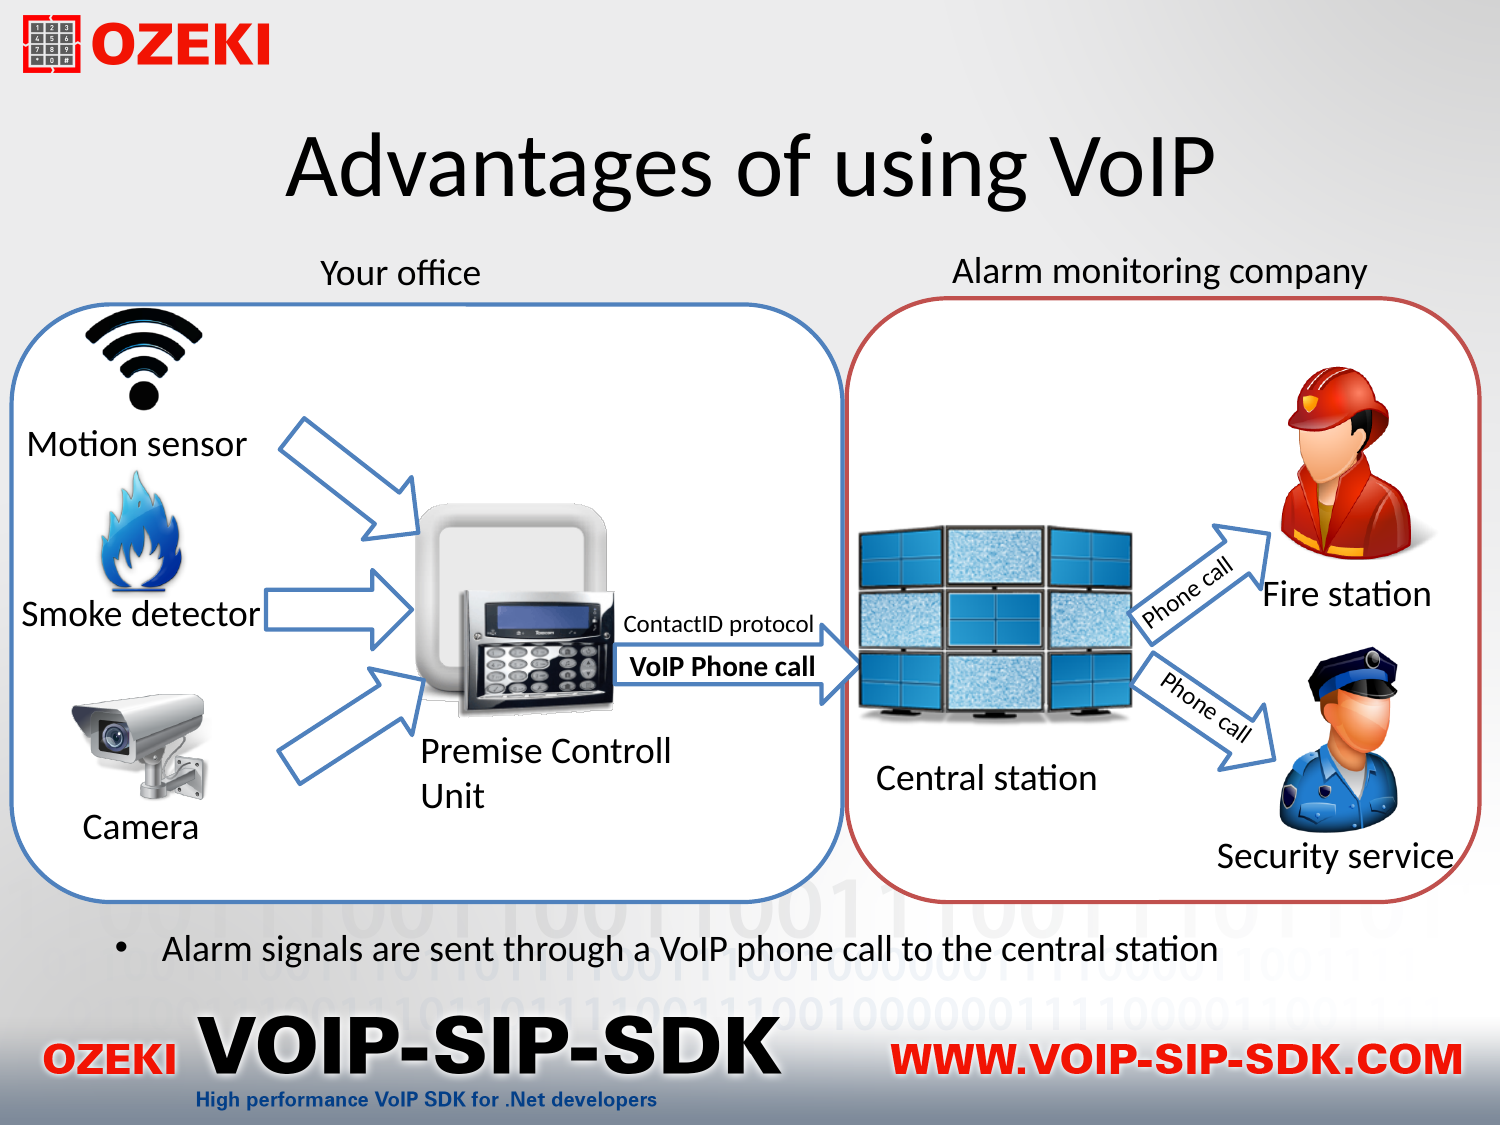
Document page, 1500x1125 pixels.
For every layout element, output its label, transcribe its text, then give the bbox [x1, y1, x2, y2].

picture [0, 0, 1500, 1125]
text_box [844, 296, 1482, 823]
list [67, 298, 218, 419]
text_box Premise Controll Unit [405, 719, 725, 824]
text_box Fire station [1247, 567, 1452, 622]
picture [0, 642, 9, 794]
title Advantages of using VoIP [76, 66, 1427, 254]
text_box [263, 568, 408, 652]
picture [1260, 365, 1454, 560]
picture [413, 502, 615, 718]
text_box [1145, 691, 1250, 773]
text_box [276, 666, 416, 787]
text_box VoIP Phone call [619, 634, 843, 706]
text_box Your office [305, 240, 621, 300]
picture [71, 675, 212, 817]
text_box Smoke detector [0, 581, 295, 642]
text_box Phone call [1145, 649, 1250, 765]
picture [848, 491, 1141, 743]
picture [63, 452, 219, 608]
text_box Alarm monitoring company [937, 238, 1434, 299]
text_box Security service [1202, 823, 1498, 883]
text_box [9, 314, 62, 581]
text_box [277, 416, 417, 542]
text_box Phone call [1145, 514, 1259, 649]
text_box ContactID protocol [619, 600, 834, 645]
text_box Camera [0, 794, 298, 855]
text_box [222, 302, 845, 642]
text_box Motion sensor [11, 411, 272, 472]
text_box Alarm signals are sent through a VoIP phone call to the central station [100, 916, 1400, 977]
text_box [1145, 650, 1161, 676]
text_box [845, 699, 1442, 905]
text_box [1211, 523, 1237, 538]
text_box [9, 618, 845, 905]
text_box Central station [861, 751, 1122, 806]
picture [1255, 644, 1444, 833]
